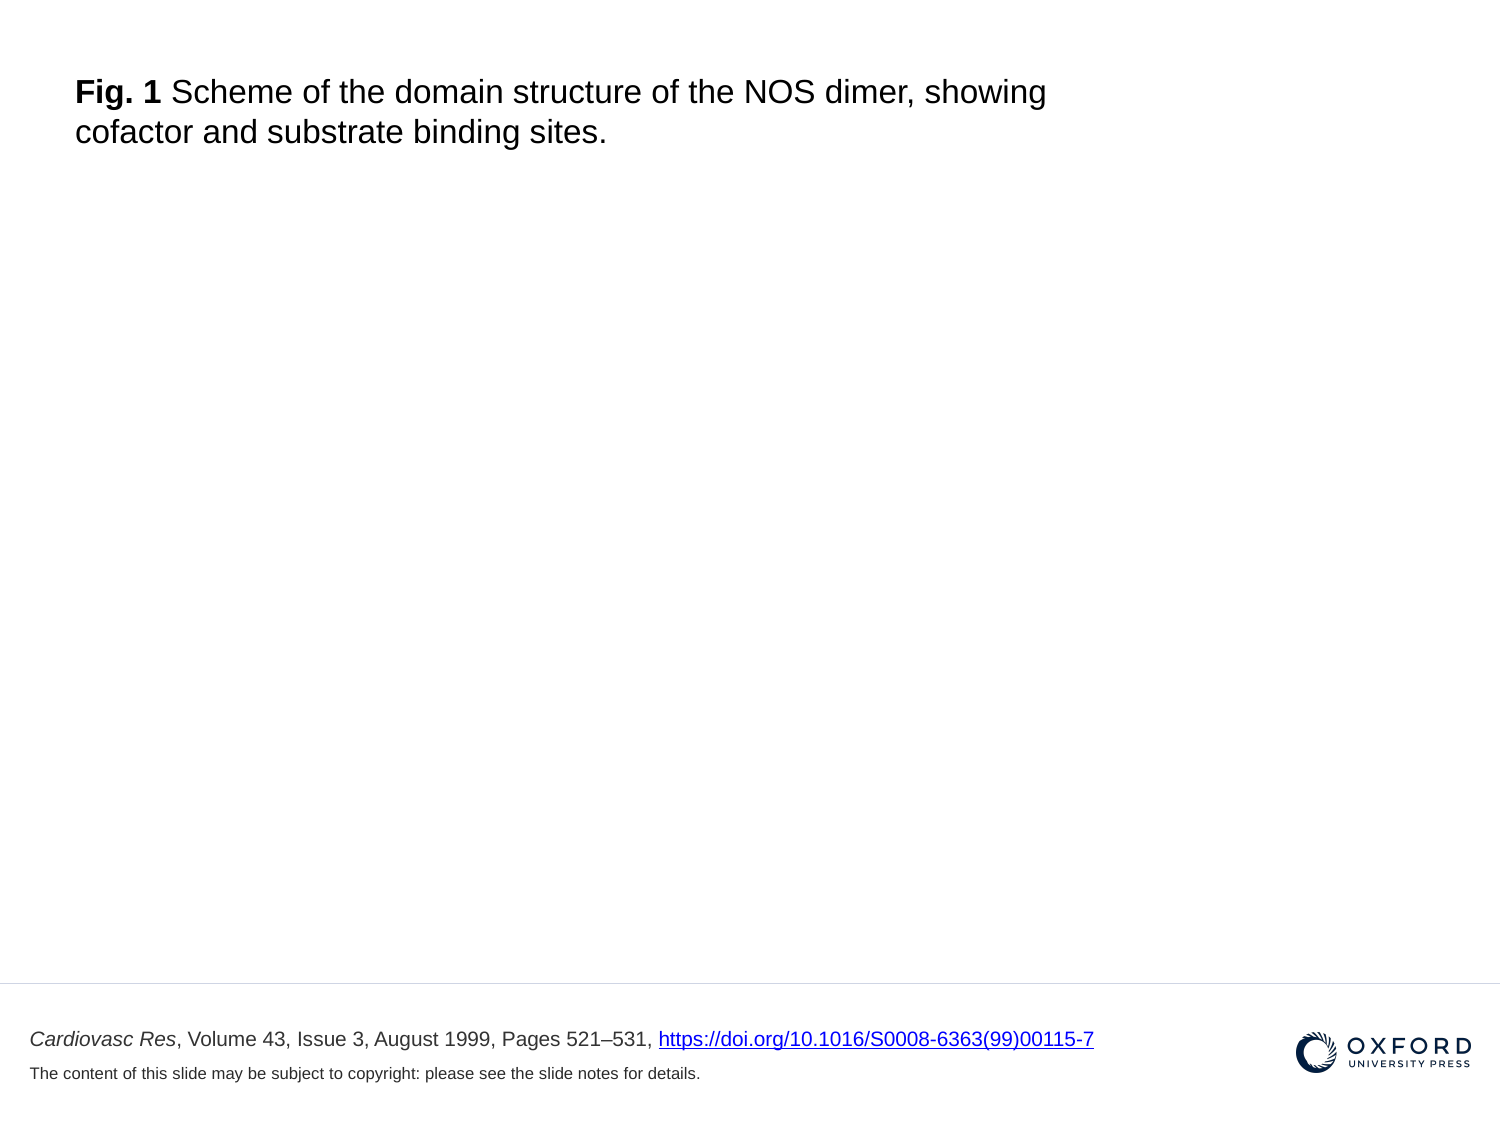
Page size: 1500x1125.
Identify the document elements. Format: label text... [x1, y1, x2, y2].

picture [1296, 1032, 1471, 1073]
title Fig. 1 Scheme of the domain structure of the NOS dimer, showing cofactor and substrate binding sites. [75, 69, 1078, 171]
footer Cardiovasc Res, Volume 43, Issue 3, August 1999, Pages 521–531, https://doi.org/10.1016/S0008-6363(99)00115-7 The content of this slide may be subject to copyright: please see the slide notes for details. [0, 983, 1260, 1125]
